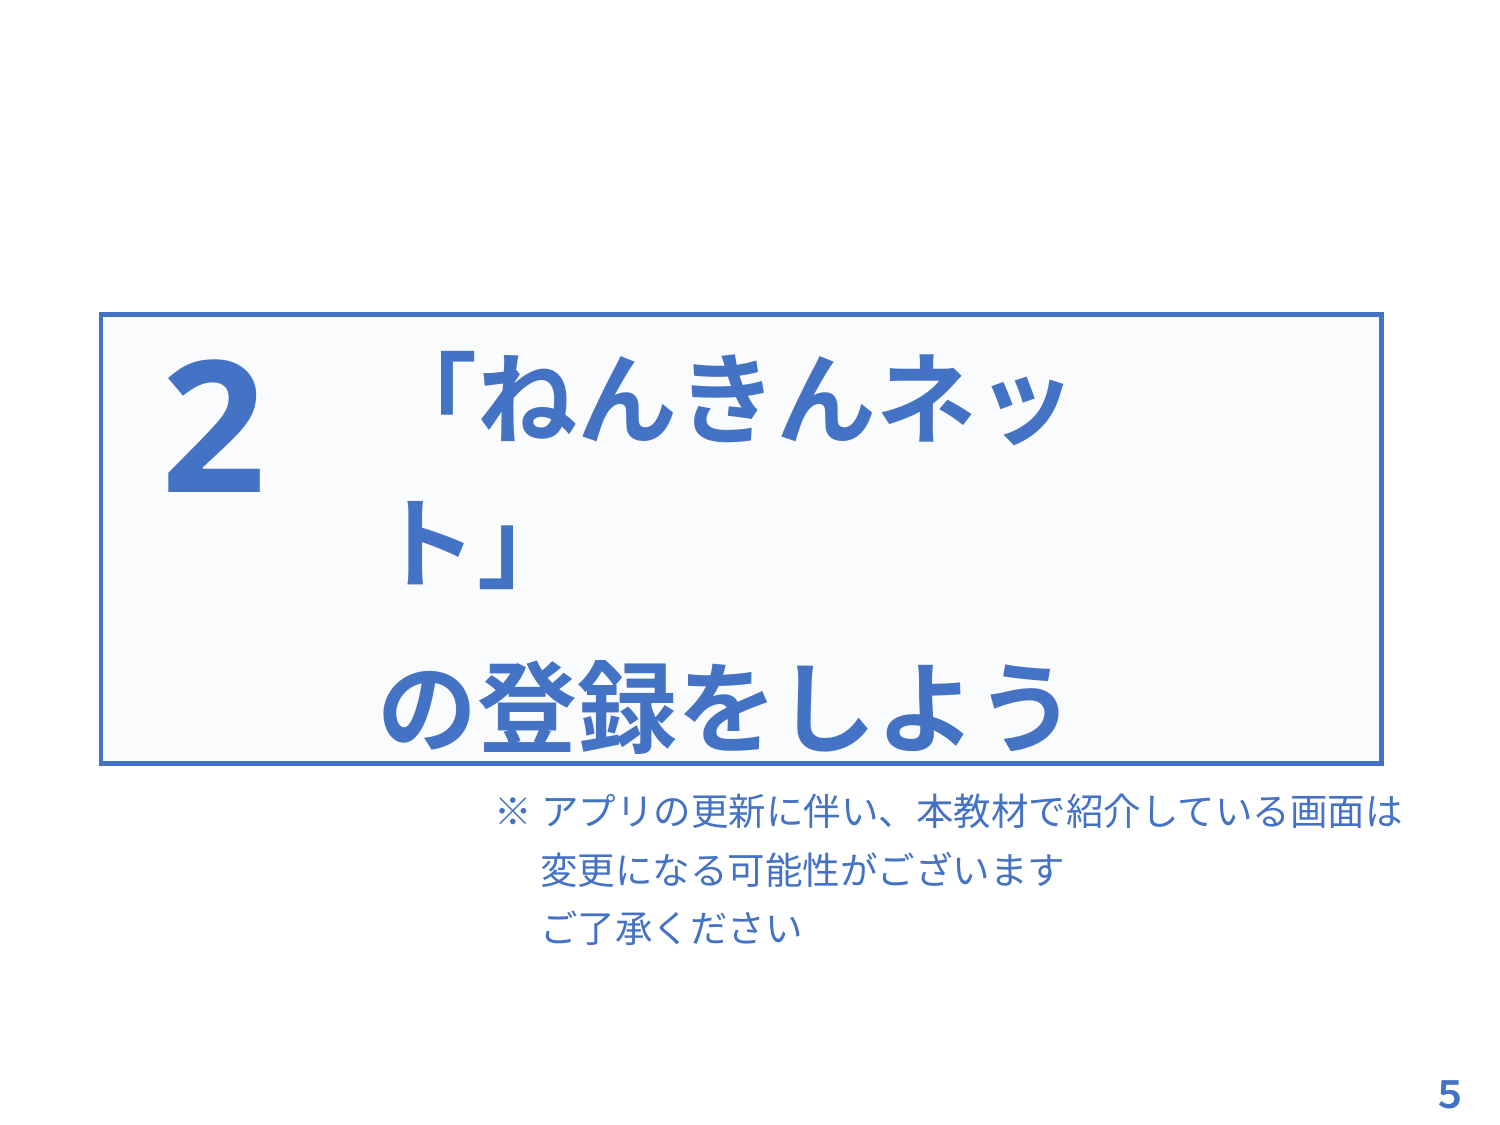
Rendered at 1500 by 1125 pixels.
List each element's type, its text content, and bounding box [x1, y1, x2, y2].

text_box ５ [1399, 1063, 1500, 1123]
text_box 2 [86, 301, 342, 537]
text_box 「ねんきんネット」 の登録をしよう [362, 379, 1286, 699]
text_box ※アプリの更新に伴い、本教材で紹介している画面は 変更になる可能性がございます ご了承ください [479, 767, 1418, 958]
